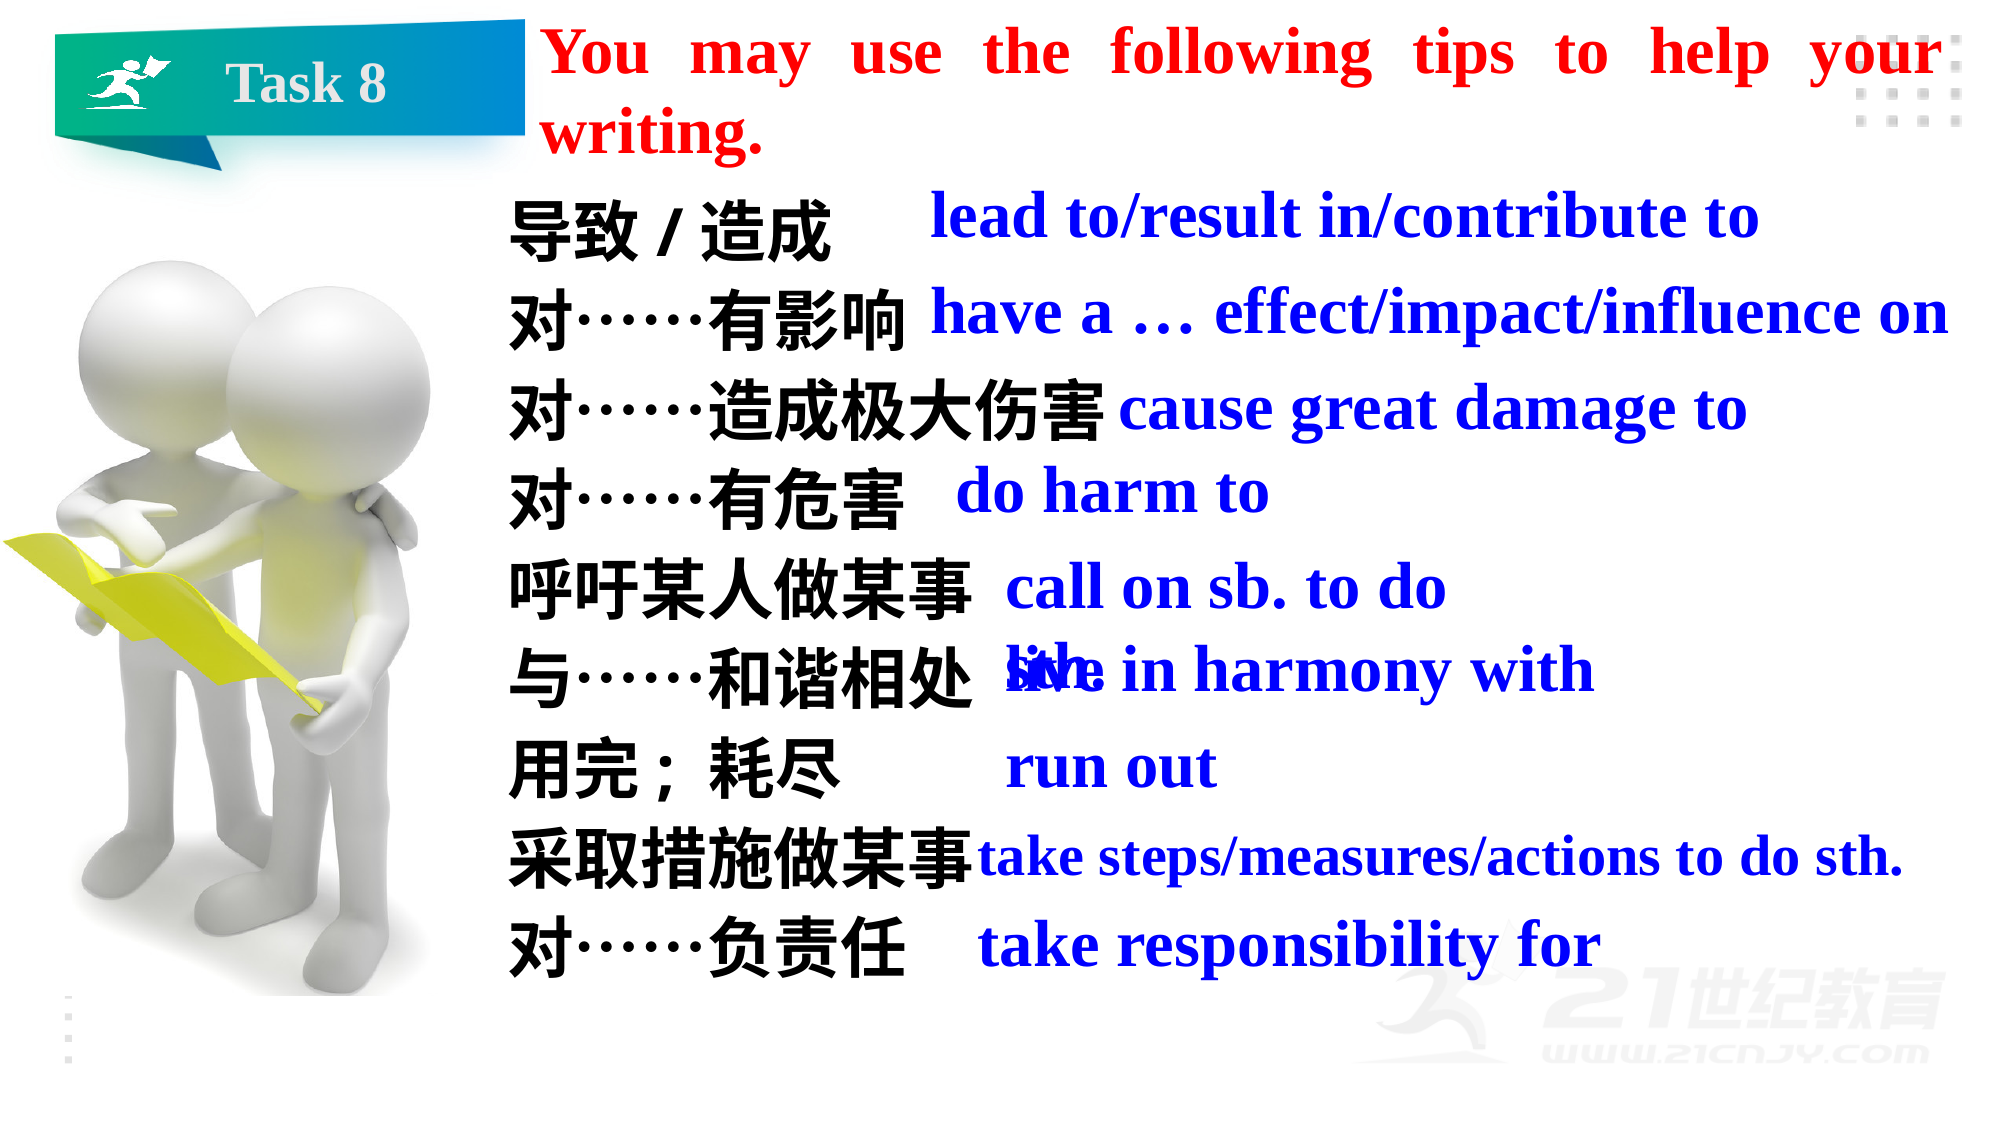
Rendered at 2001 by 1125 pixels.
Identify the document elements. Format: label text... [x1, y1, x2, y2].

text_box have a … effect/impact/influence on [915, 259, 2000, 355]
picture [38, 5, 525, 213]
text_box run out [990, 713, 1257, 809]
picture [0, 236, 449, 996]
text_box cause great damage to [1103, 355, 1916, 451]
text_box 导致/造成 对……有影响 对……造成极大伤害 对……有危害 呼吁某人做某事 与……和谐相处 用完; 耗尽 采取措施做某事 对……负责任 [492, 172, 1254, 994]
text_box take steps/measures/actions to do sth. [962, 809, 2000, 895]
text_box You may use the following tips to help your writing. [525, 0, 1960, 172]
picture [1351, 918, 1947, 1064]
text_box lead to/result in/contribute to [915, 163, 1960, 259]
text_box Task 8 [211, 36, 403, 122]
text_box take responsibility for [962, 892, 1751, 988]
text_box do harm to [941, 438, 1331, 534]
text_box call on sb. to do sth. [990, 534, 1582, 617]
text_box live in harmony with [990, 617, 1656, 713]
